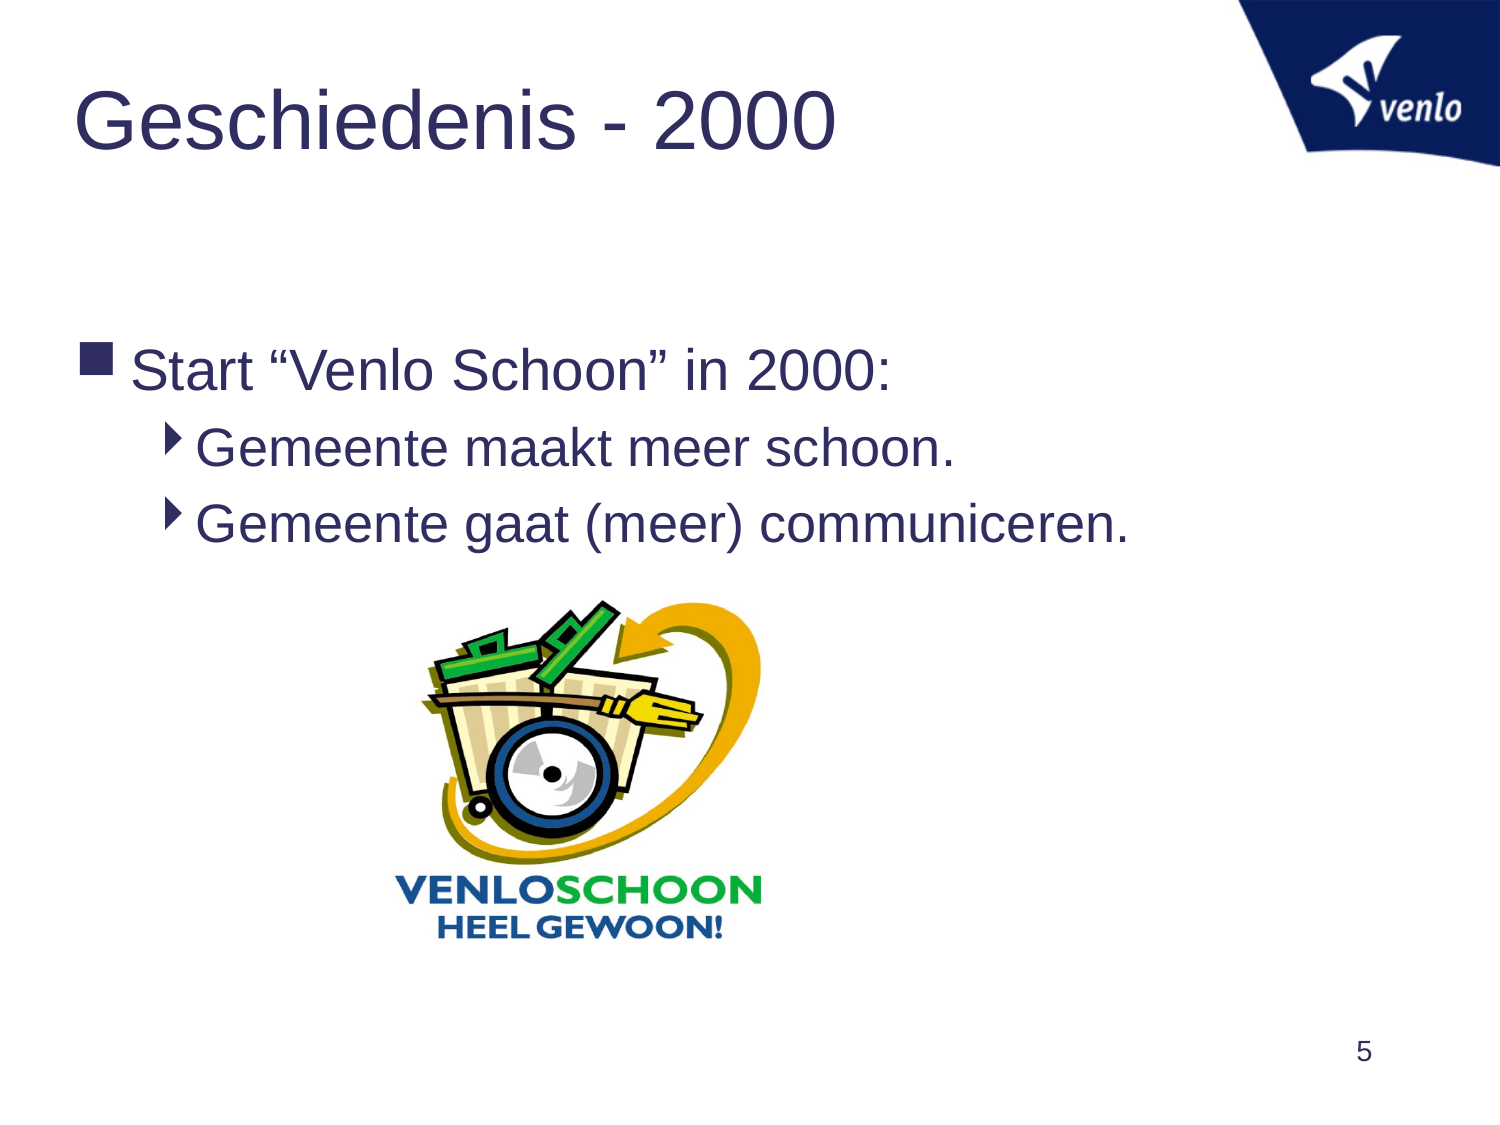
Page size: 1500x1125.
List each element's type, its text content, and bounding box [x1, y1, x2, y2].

picture [0, 0, 1500, 1125]
list Start “Venlo Schoon” in 2000: Gemeente maakt meer schoon. Gemeente gaat (meer) communiceren. [58, 324, 1225, 1000]
title Geschiedenis - 2000 [58, 58, 1225, 225]
slide_number 5 [1074, 1025, 1388, 1100]
